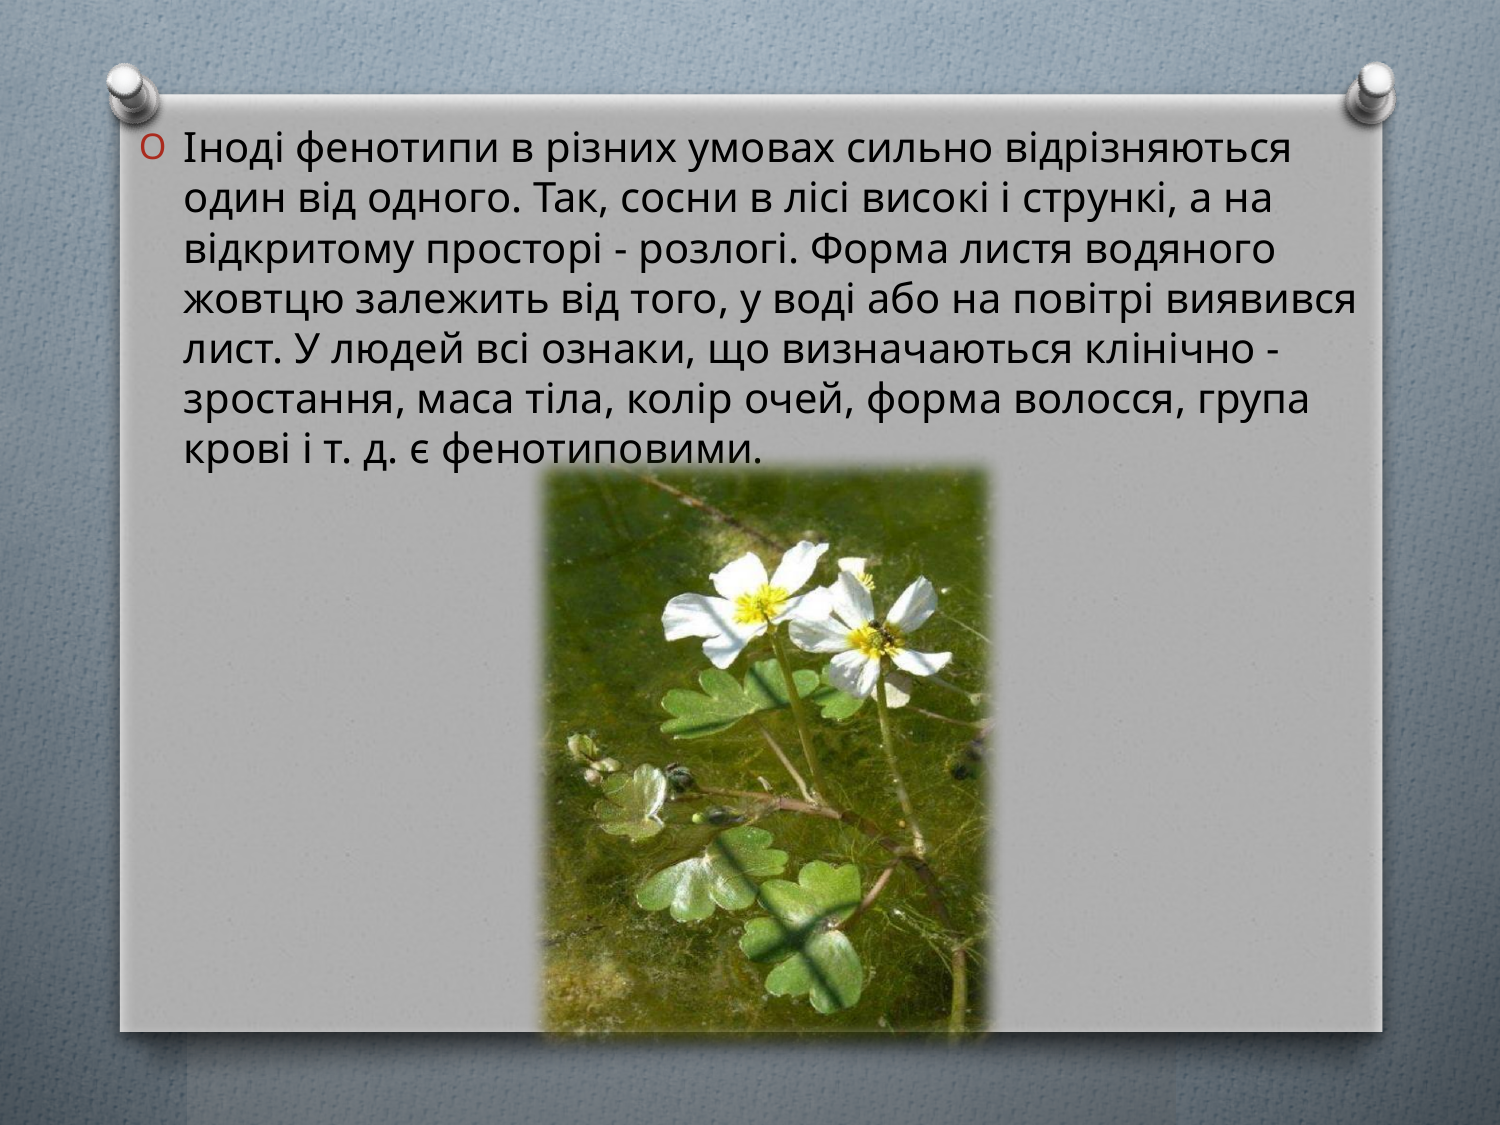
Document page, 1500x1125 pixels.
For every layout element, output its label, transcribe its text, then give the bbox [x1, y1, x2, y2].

picture [1317, 35, 1439, 146]
list Іноді фенотипи в різних умовах сильно відрізняються один від одного. Так, сосни в лісі високі і стрункі, а на відкритому просторі - розлогі. Форма листя водяного жовтцю залежить від того, у воді або на повітрі виявився лист. У людей всі ознаки, що визначаються клінічно - зростання, маса тіла, колір очей, форма волосся, група крові і т. д. є фенотиповими. [123, 113, 1376, 539]
picture [75, 29, 198, 137]
picture [525, 450, 1006, 1055]
